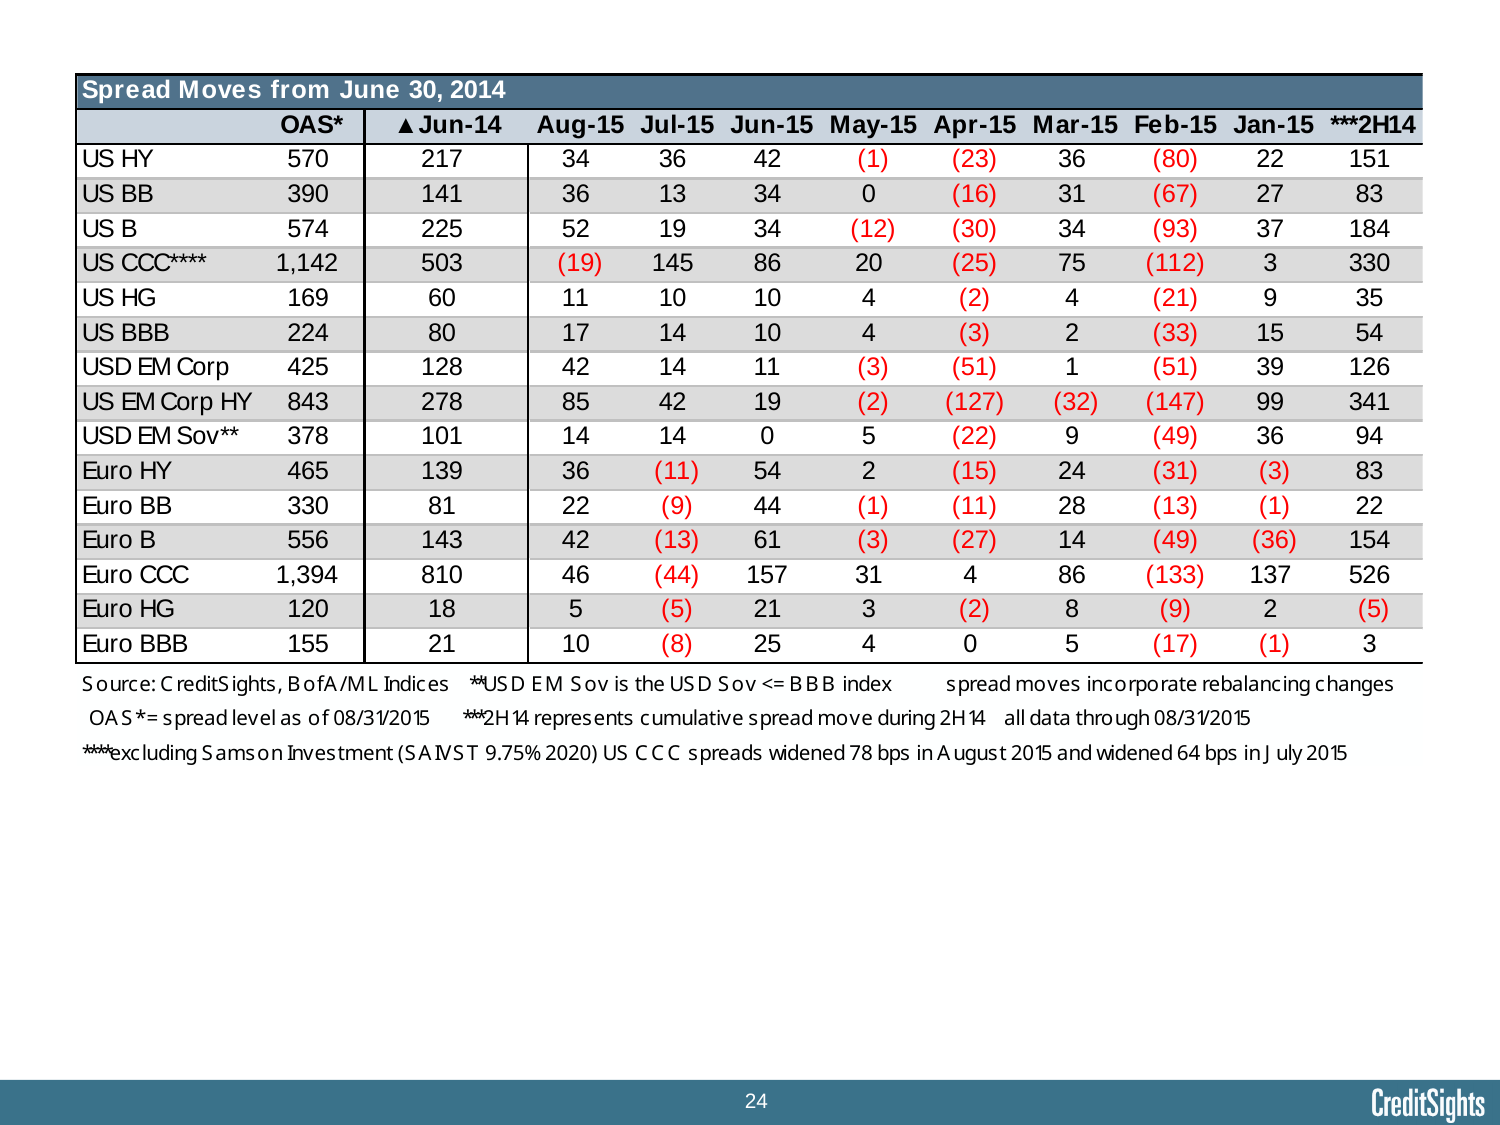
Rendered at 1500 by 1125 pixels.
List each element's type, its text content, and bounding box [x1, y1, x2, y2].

picture [1360, 1083, 1493, 1125]
picture [74, 73, 1426, 769]
slide_number 24 [599, 1079, 913, 1125]
